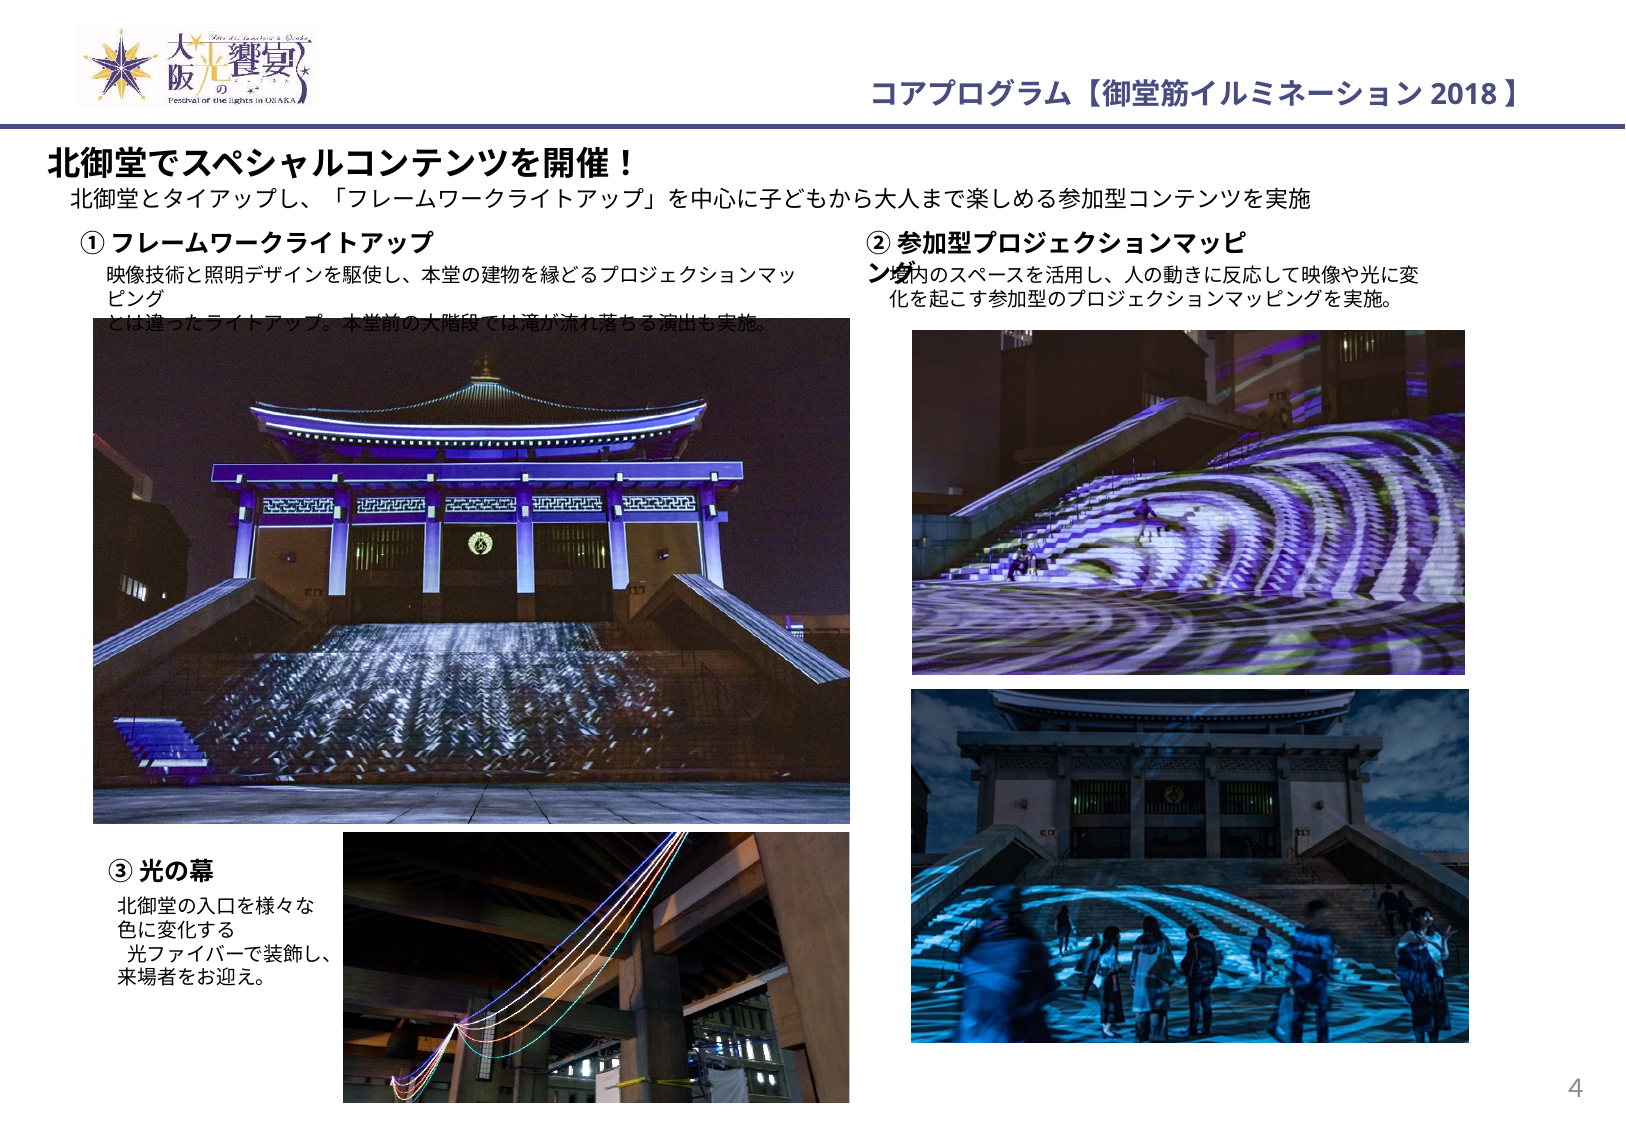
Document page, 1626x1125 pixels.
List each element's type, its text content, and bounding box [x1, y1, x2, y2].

text_box ③光の幕 [93, 848, 260, 893]
picture [342, 832, 850, 1103]
picture [910, 688, 1469, 1043]
text_box コアプログラム【御堂筋イルミネーション2018】 [854, 68, 1549, 119]
picture [93, 318, 850, 824]
text_box 北御堂の入口を様々な色に変化する 光ファイバーで装飾し、来場者をお迎え。 [103, 886, 337, 997]
picture [910, 328, 1467, 676]
text_box 境内のスペースを活用し、人の動きに反応して映像や光に変化を起こす参加型のプロジェクションマッピングを実施。 [863, 255, 1435, 318]
slide_number ４ [1224, 1057, 1604, 1118]
text_box ②参加型プロジェクションマッピング [851, 219, 1276, 295]
picture [76, 24, 317, 107]
text_box 映像技術と照明デザインを駆使し、本堂の建物を縁どるプロジェクションマッピング とは違ったライトアップ。本堂前の大階段では滝が流れ落ちる演出も実施。 [91, 255, 817, 319]
text_box ①フレームワークライトアップ [65, 219, 766, 265]
text_box 北御堂でスペシャルコンテンツを開催！ 北御堂とタイアップし、「フレームワークライトアップ」を中心に子どもから大人まで楽しめる参加型コンテンツを実施 [32, 145, 1599, 219]
